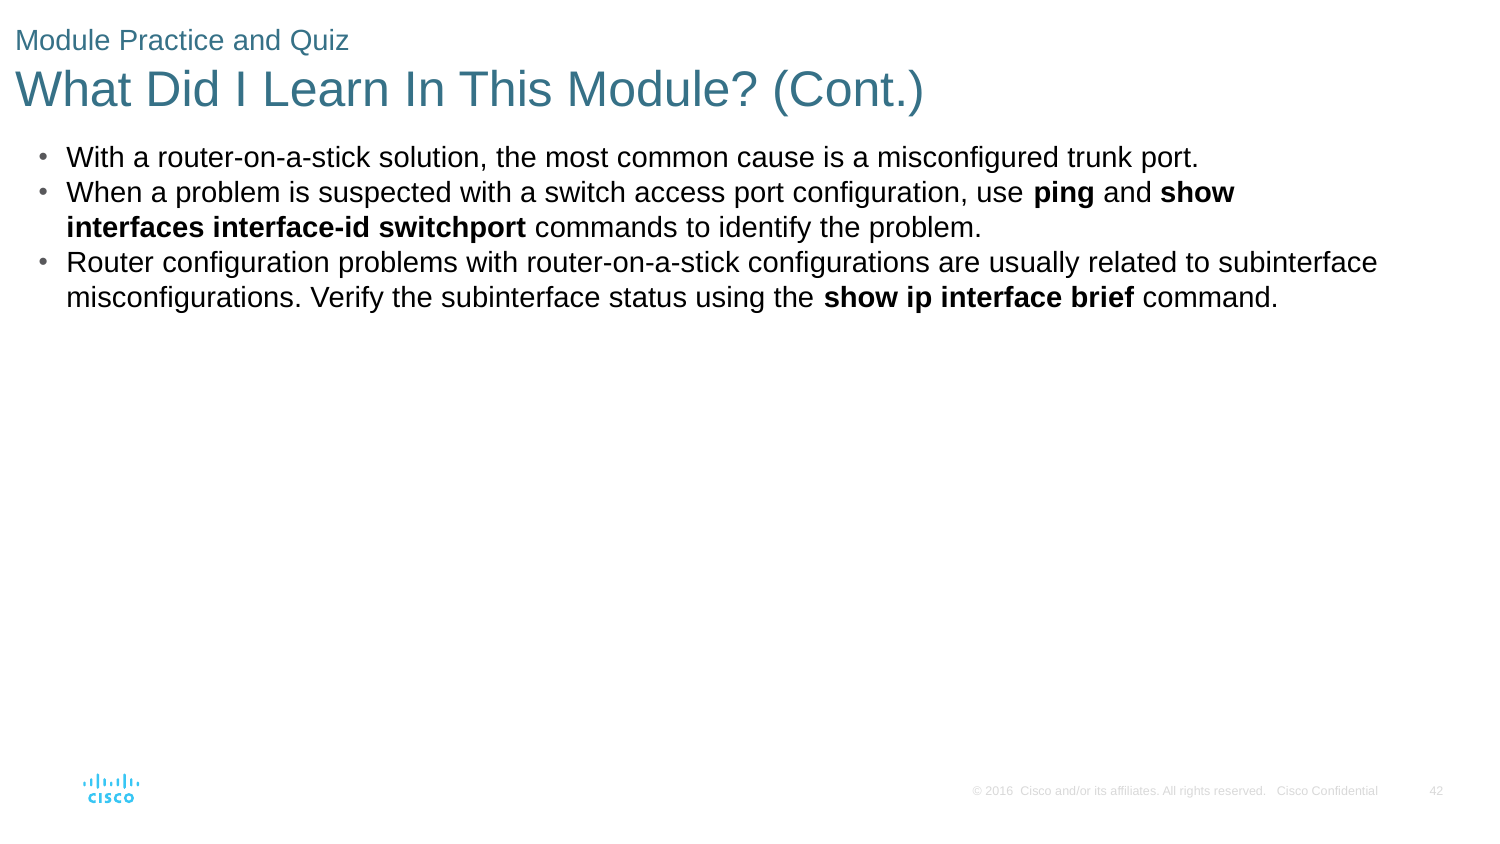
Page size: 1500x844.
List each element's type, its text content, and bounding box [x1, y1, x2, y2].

title Module Practice and Quiz What Did I Learn In This Module? (Cont.) [0, 6, 1500, 131]
list With a router-on-a-stick solution, the most common cause is a misconfigured trunk port. When a problem is suspected with a switch access port configuration, use ping and show interfaces interface-id switchport commands to identify the problem. Router configuration problems with router-on-a-stick configurations are usually related to subinterface misconfigurations. Verify the subinterface status using the show ip interface brief command. [23, 131, 1476, 813]
